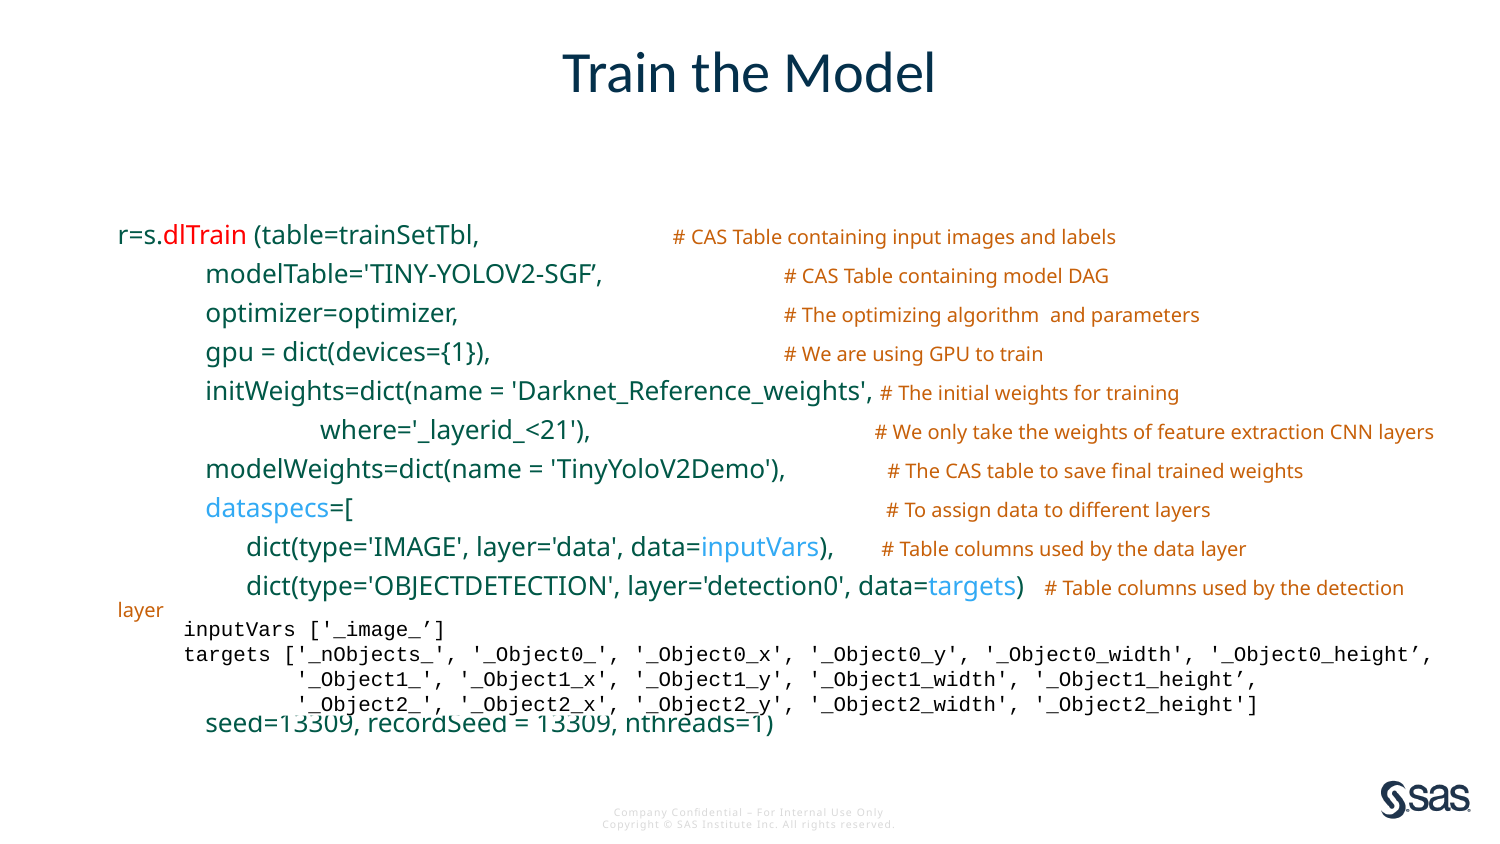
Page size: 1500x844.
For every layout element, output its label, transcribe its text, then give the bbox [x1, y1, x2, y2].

picture [1379, 778, 1472, 821]
title Train the Model [102, 31, 1398, 107]
text_box inputVars ['_image_’] targets ['_nObjects_', '_Object0_', '_Object0_x', '_Object0_y', '_Object0_width', '_Object0_height’, '_Object1_', '_Object1_x', '_Object1_y', '_Object1_width', '_Object1_height’, '_Object2_', '_Object2_x', '_Object2_y', '_Object2_width', '_Object2_height'] [183, 615, 1434, 716]
list r=s.dlTrain (table=trainSetTbl, # CAS Table containing input images and labels modelTable='TINY-YOLOV2-SGF’, # CAS Table containing model DAG optimizer=optimizer, # The optimizing algorithm and parameters gpu = dict(devices={1}), # We are using GPU to train initWeights=dict(name = 'Darknet_Reference_weights', # The initial weights for training where='_layerid_<21'), # We only take the weights of feature extraction CNN layers modelWeights=dict(name = 'TinyYoloV2Demo'), # The CAS table to save final trained weights dataspecs=[ # To assign data to different layers dict(type='IMAGE', layer='data', data=inputVars), # Table columns used by the data layer dict(type='OBJECTDETECTION', layer='detection0', data=targets) # Table columns used by the detection layer ], forceEqualPadding = True, seed=13309, recordSeed = 13309, nthreads=1) [102, 166, 1467, 765]
